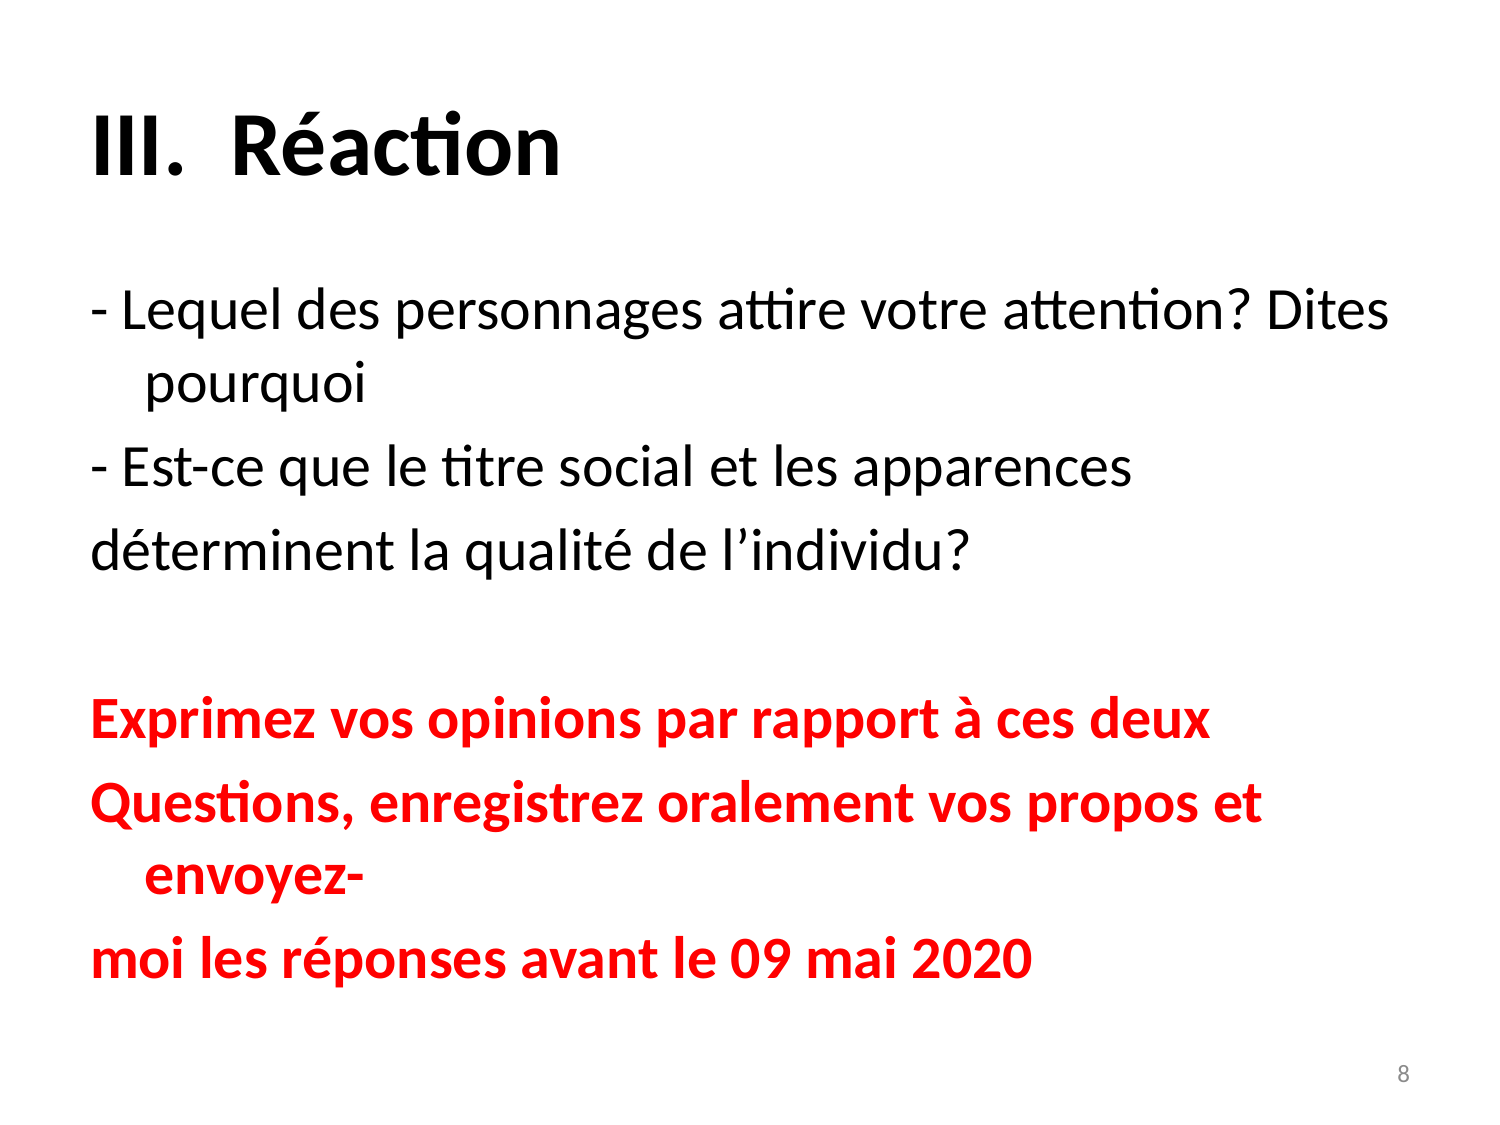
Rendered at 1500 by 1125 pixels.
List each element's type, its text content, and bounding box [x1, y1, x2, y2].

list - Lequel des personnages attire votre attention? Dites pourquoi - Est-ce que le titre social et les apparences déterminent la qualité de l’individu? Exprimez vos opinions par rapport à ces deux Questions, enregistrez oralement vos propos et envoyez- moi les réponses avant le 09 mai 2020 [75, 262, 1425, 1005]
title Réaction [75, 45, 1425, 233]
slide_number 8 [1074, 1042, 1425, 1103]
